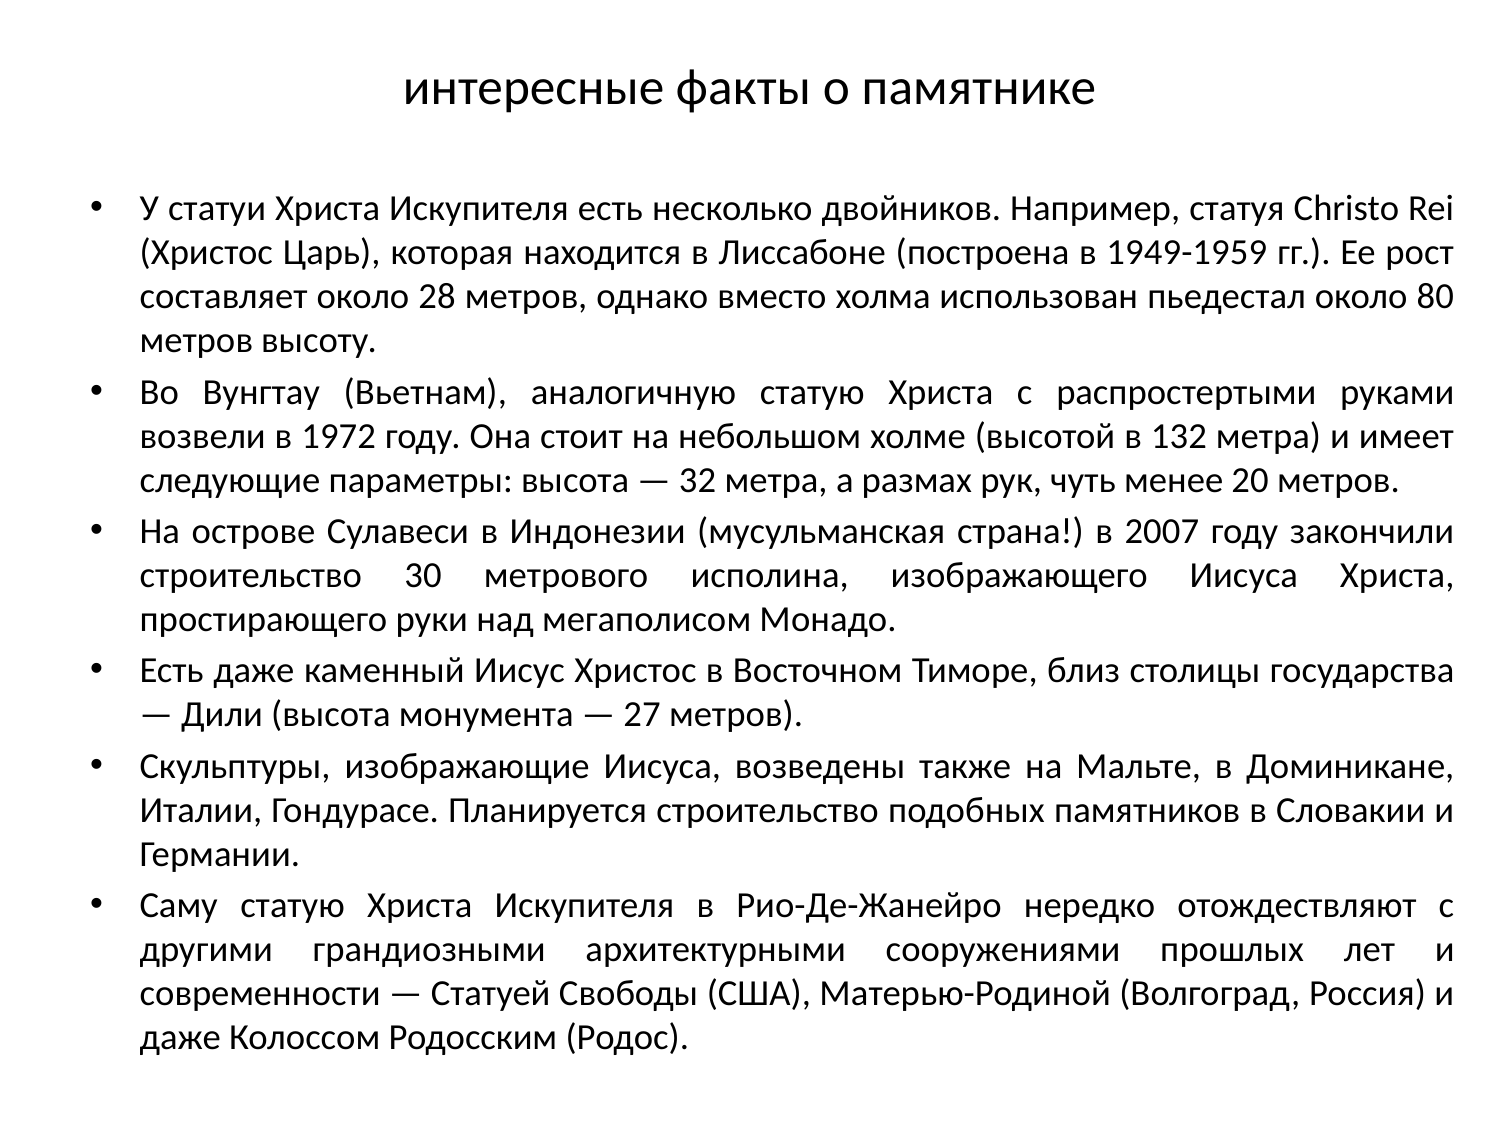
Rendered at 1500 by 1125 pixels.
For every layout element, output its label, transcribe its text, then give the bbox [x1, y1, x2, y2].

title интересные факты о памятнике [75, 45, 1425, 125]
list У статуи Христа Искупителя есть несколько двойников. Например, статуя Christo Rei (Христос Царь), которая находится в Лиссабоне (построена в 1949-1959 гг.). Ее рост составляет около 28 метров, однако вместо холма использован пьедестал около 80 метров высоту. Во Вунгтау (Вьетнам), аналогичную статую Христа с распростертыми руками возвели в 1972 году. Она стоит на небольшом холме (высотой в 132 метра) и имеет следующие параметры: высота — 32 метра, а размах рук, чуть менее 20 метров. На острове Сулавеси в Индонезии (мусульманская страна!) в 2007 году закончили строительство 30 метрового исполина, изображающего Иисуса Христа, простирающего руки над мегаполисом Монадо. Есть даже каменный Иисус Христос в Восточном Тиморе, близ столицы государства — Дили (высота монумента — 27 метров). Скульптуры, изображающие Иисуса, возведены также на Мальте, в Доминикане, Италии, Гондурасе. Планируется строительство подобных памятников в Словакии и Германии. Саму статую Христа Искупителя в Рио-Де-Жанейро нередко отождествляют с другими грандиозными архитектурными сооружениями прошлых лет и современности — Статуей Свободы (США), Матерью-Родиной (Волгоград, Россия) и даже Колоссом Родосским (Родос). [75, 125, 1471, 1083]
